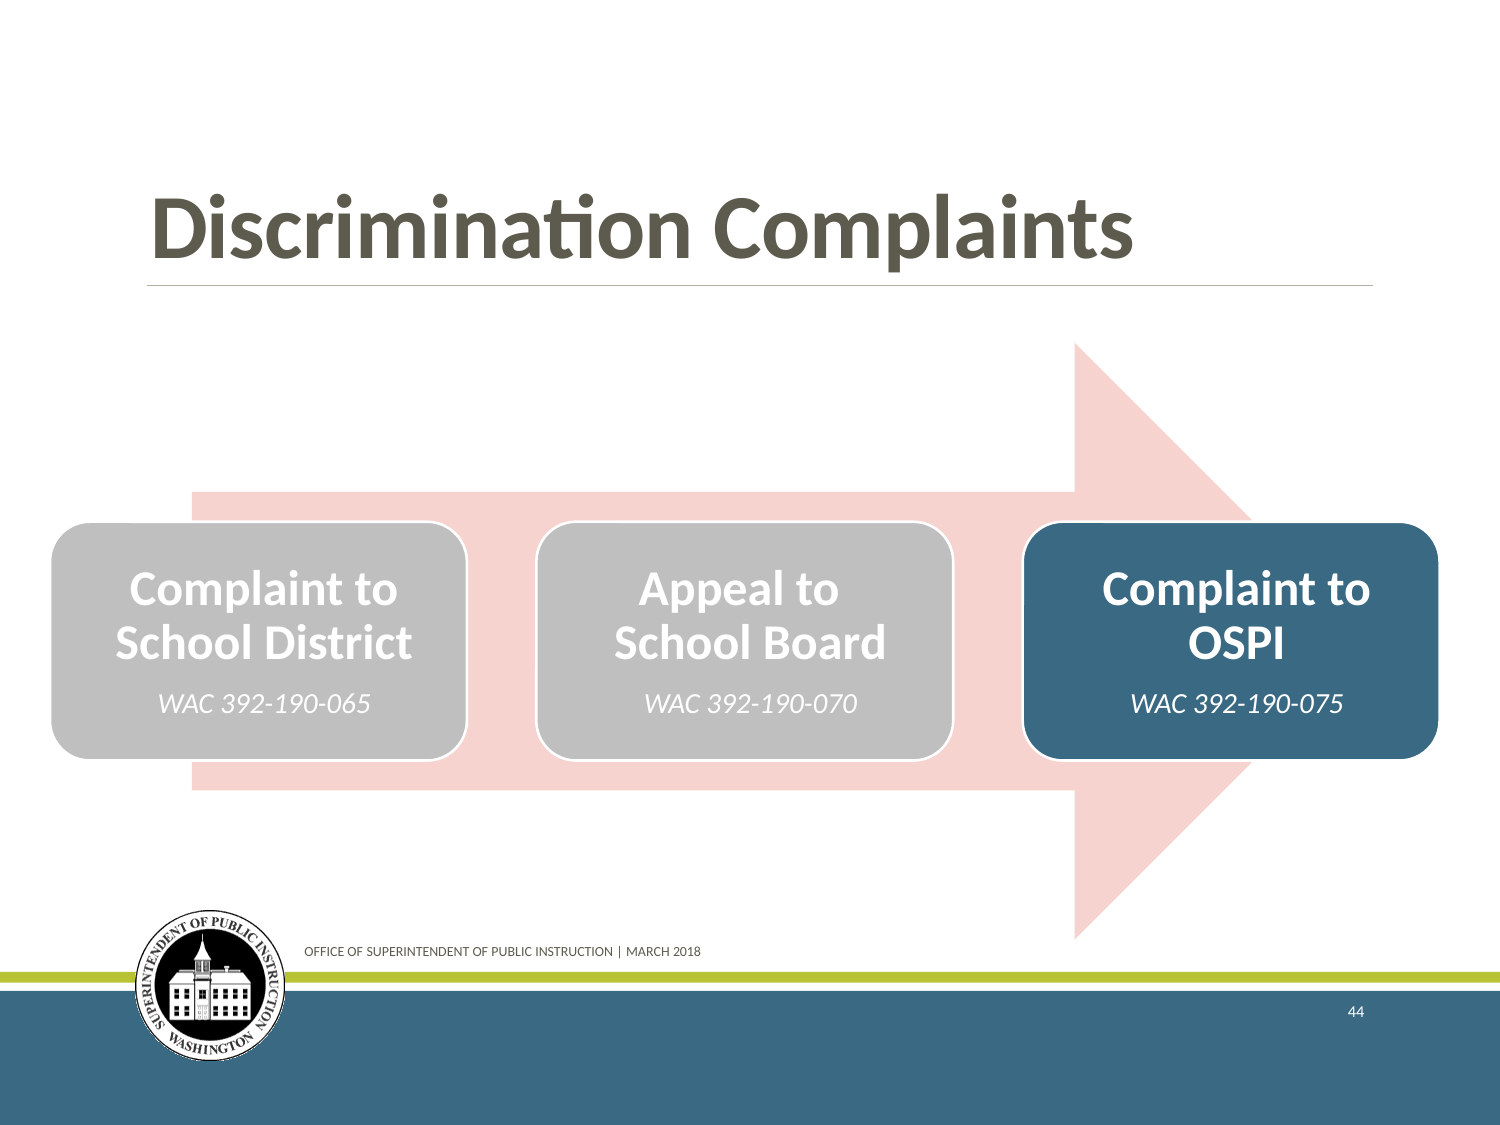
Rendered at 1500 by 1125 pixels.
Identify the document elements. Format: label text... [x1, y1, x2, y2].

footer OFFICE OF SUPERINTENDENT OF PUBLIC INSTRUCTION | March 2018 [289, 947, 883, 981]
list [49, 342, 1441, 941]
title Discrimination Complaints [135, 47, 1373, 285]
picture [135, 941, 285, 1061]
slide_number 44 [1218, 980, 1380, 1041]
